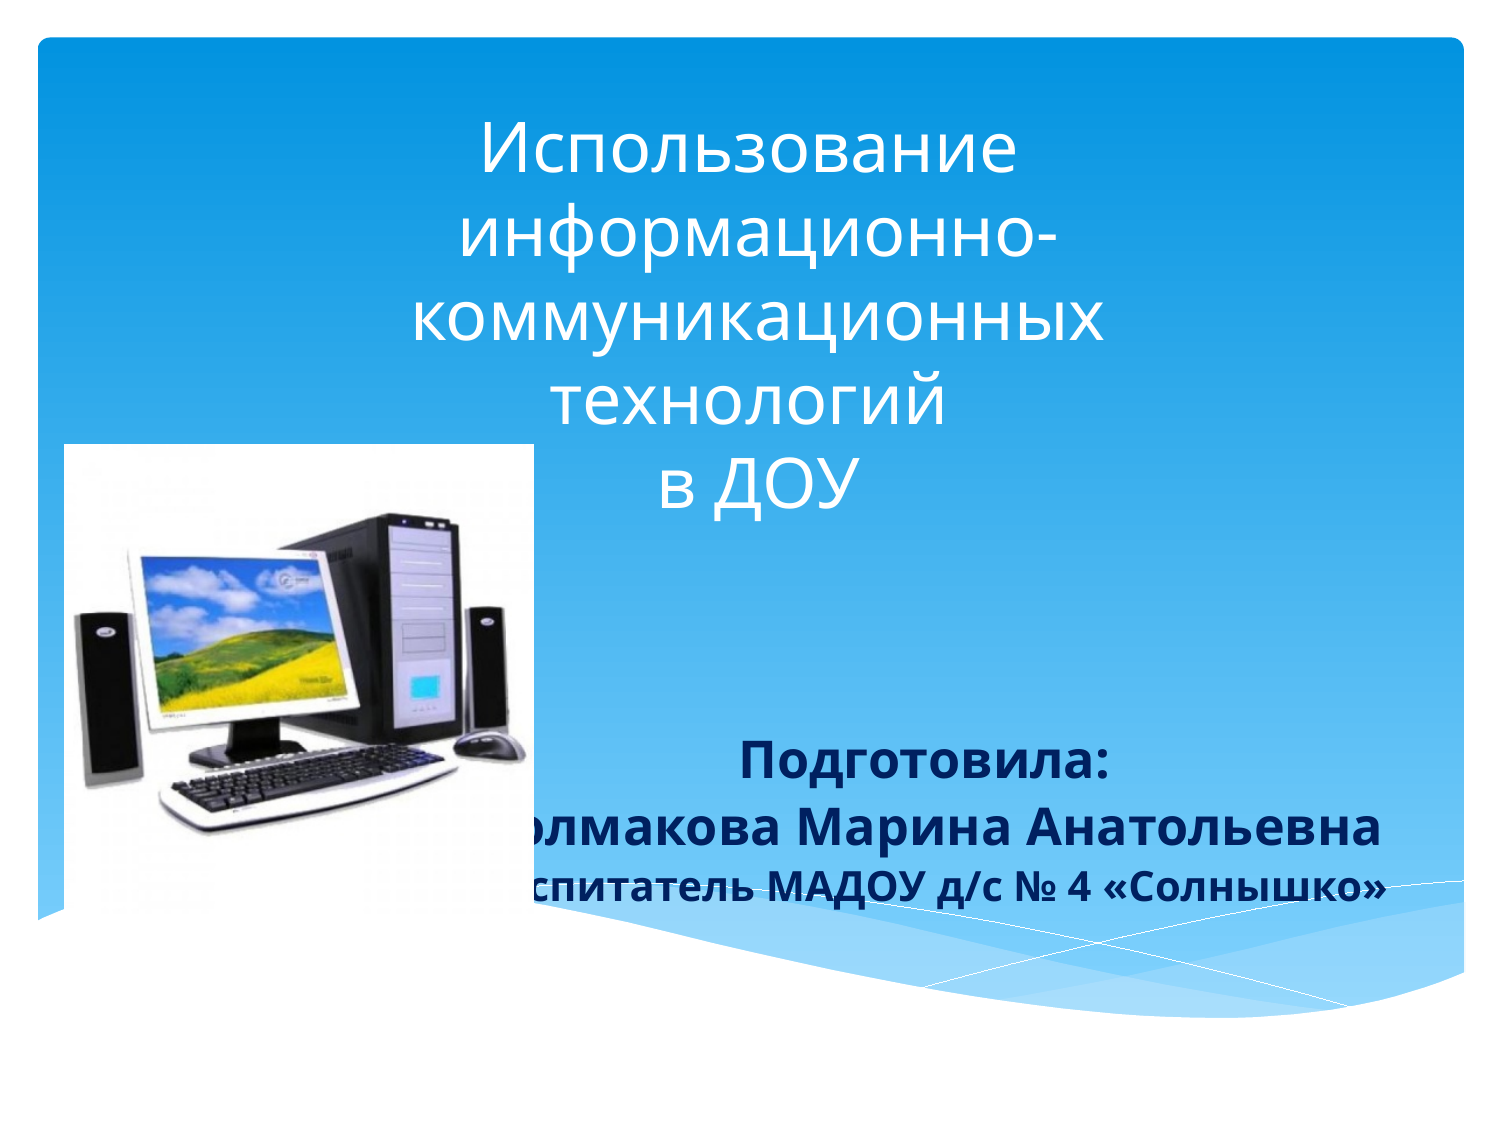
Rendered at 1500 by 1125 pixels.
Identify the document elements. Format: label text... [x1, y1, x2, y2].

subtitle Подготовила: Колмакова Марина Анатольевна Воспитатель МАДОУ д/с № 4 «Солнышко» [457, 726, 1406, 966]
picture [64, 444, 534, 914]
title Использование информационно-коммуникационных технологий в ДОУ [339, 93, 1177, 531]
